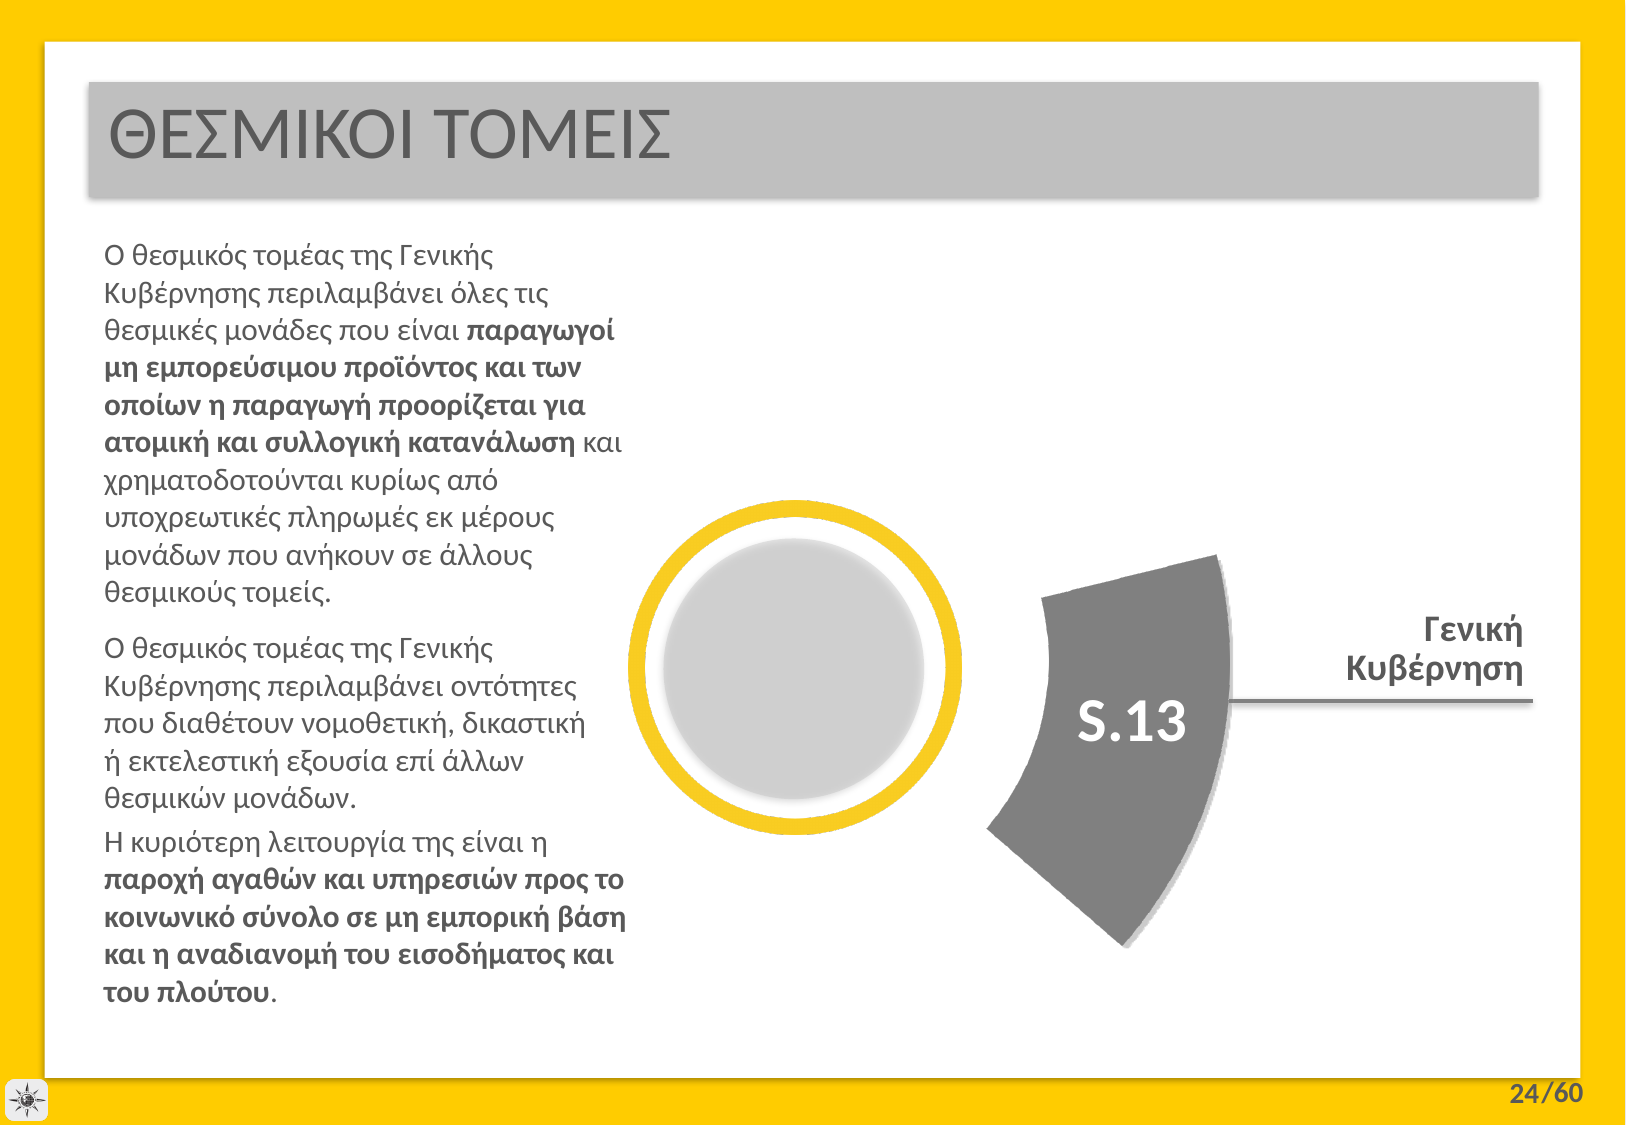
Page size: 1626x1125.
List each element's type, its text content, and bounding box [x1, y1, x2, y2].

title ΘΕΣΜΙΚΟΙ ΤΟΜΕΙΣ [93, 76, 1562, 157]
slide_number 24 [1488, 1066, 1555, 1125]
text_box Ο θεσμικός τομέας της Γενικής Κυβέρνησης περιλαμβάνει όλες τις θεσμικές μονάδες που είναι παραγωγοί μη εμπορεύσιμου προϊόντος και των οποίων η παραγωγή προορίζεται για ατομική και συλλογική κατανάλωση και χρηματοδοτούνται κυρίως από υποχρεωτικές πληρωμές εκ μέρους μονάδων που ανήκουν σε άλλους θεσμικούς τομείς. Ο θεσμικός τομέας της Γενικής Κυβέρνησης περιλαμβάνει οντότητες που διαθέτουν νομοθετική, δικαστική ή εκτελεστική εξουσία επί άλλων θεσμικών μονάδων. Η κυριότερη λειτουργία της είναι η παροχή αγαθών και υπηρεσιών προς το κοινωνικό σύνολο σε μη εμπορική βάση και η αναδιανομή του εισοδήματος και του πλούτου. [89, 227, 664, 1016]
picture [5, 1079, 48, 1121]
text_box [986, 553, 1540, 946]
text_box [628, 500, 963, 835]
